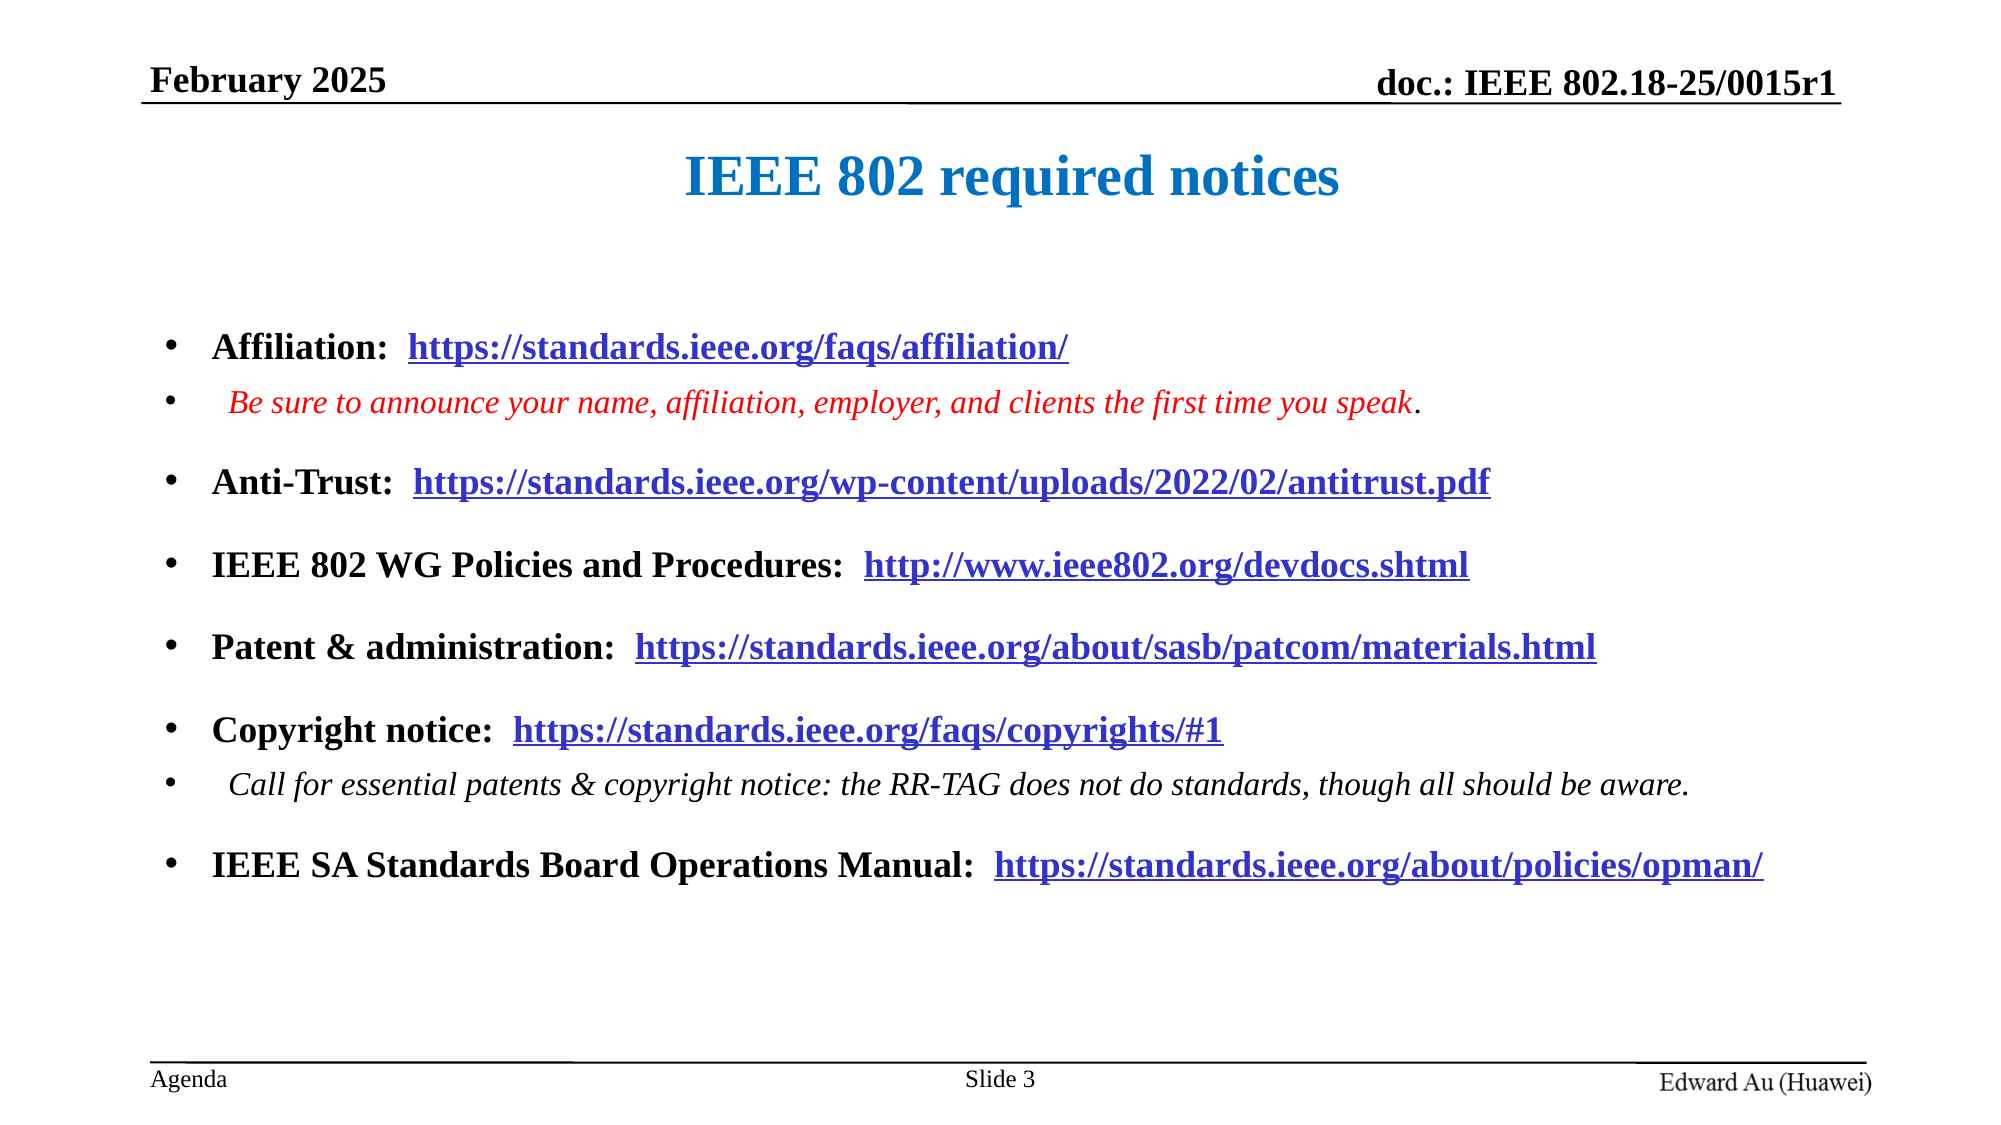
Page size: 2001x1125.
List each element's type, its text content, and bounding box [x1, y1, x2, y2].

slide_number Slide 3 [925, 1061, 1076, 1123]
picture [1174, 1058, 1887, 1113]
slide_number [149, 54, 513, 101]
text_box Affiliation: https://standards.ieee.org/faqs/affiliation/ Be sure to announce your name, affiliation, employer, and clients the first time you speak. Anti-Trust: https://standards.ieee.org/wp-content/uploads/2022/02/antitrust.pdf IEEE 802 WG Policies and Procedures: http://www.ieee802.org/devdocs.shtml Patent & administration: https://standards.ieee.org/about/sasb/patcom/materials.html Copyright notice: https://standards.ieee.org/faqs/copyrights/#1 Call for essential patents & copyright notice: the RR-TAG does not do standards, though all should be aware. IEEE SA Standards Board Operations Manual: https://standards.ieee.org/about/policies/opman/ [149, 262, 1875, 1028]
title IEEE 802 required notices [162, 99, 1864, 246]
